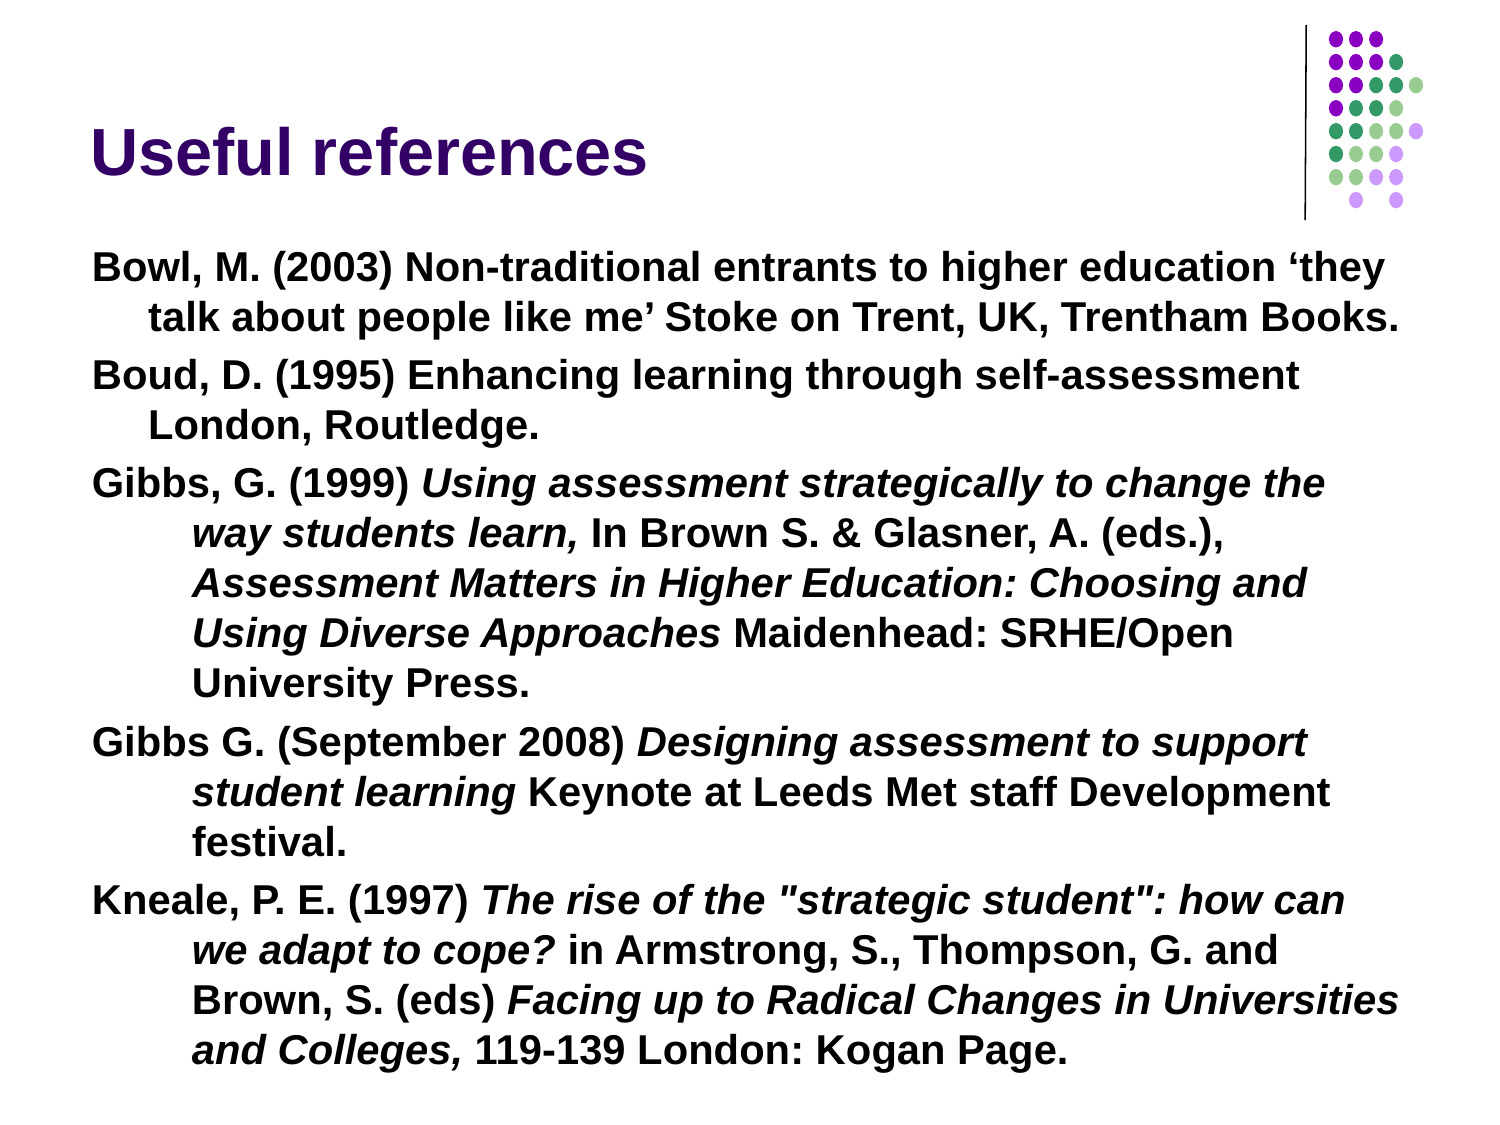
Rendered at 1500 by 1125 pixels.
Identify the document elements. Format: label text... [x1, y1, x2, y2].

list Bowl, M. (2003) Non-traditional entrants to higher education ‘they talk about people like me’ Stoke on Trent, UK, Trentham Books. Boud, D. (1995) Enhancing learning through self-assessment London, Routledge. Gibbs, G. (1999) Using assessment strategically to change the way students learn, In Brown S. & Glasner, A. (eds.), Assessment Matters in Higher Education: Choosing and Using Diverse Approaches Maidenhead: SRHE/Open University Press. Gibbs G. (September 2008) Designing assessment to support student learning Keynote at Leeds Met staff Development festival. Kneale, P. E. (1997) The rise of the "strategic student": how can we adapt to cope? in Armstrong, S., Thompson, G. and Brown, S. (eds) Facing up to Radical Changes in Universities and Colleges, 119-139 London: Kogan Page. [76, 231, 1428, 1018]
title Useful references [74, 19, 1313, 197]
